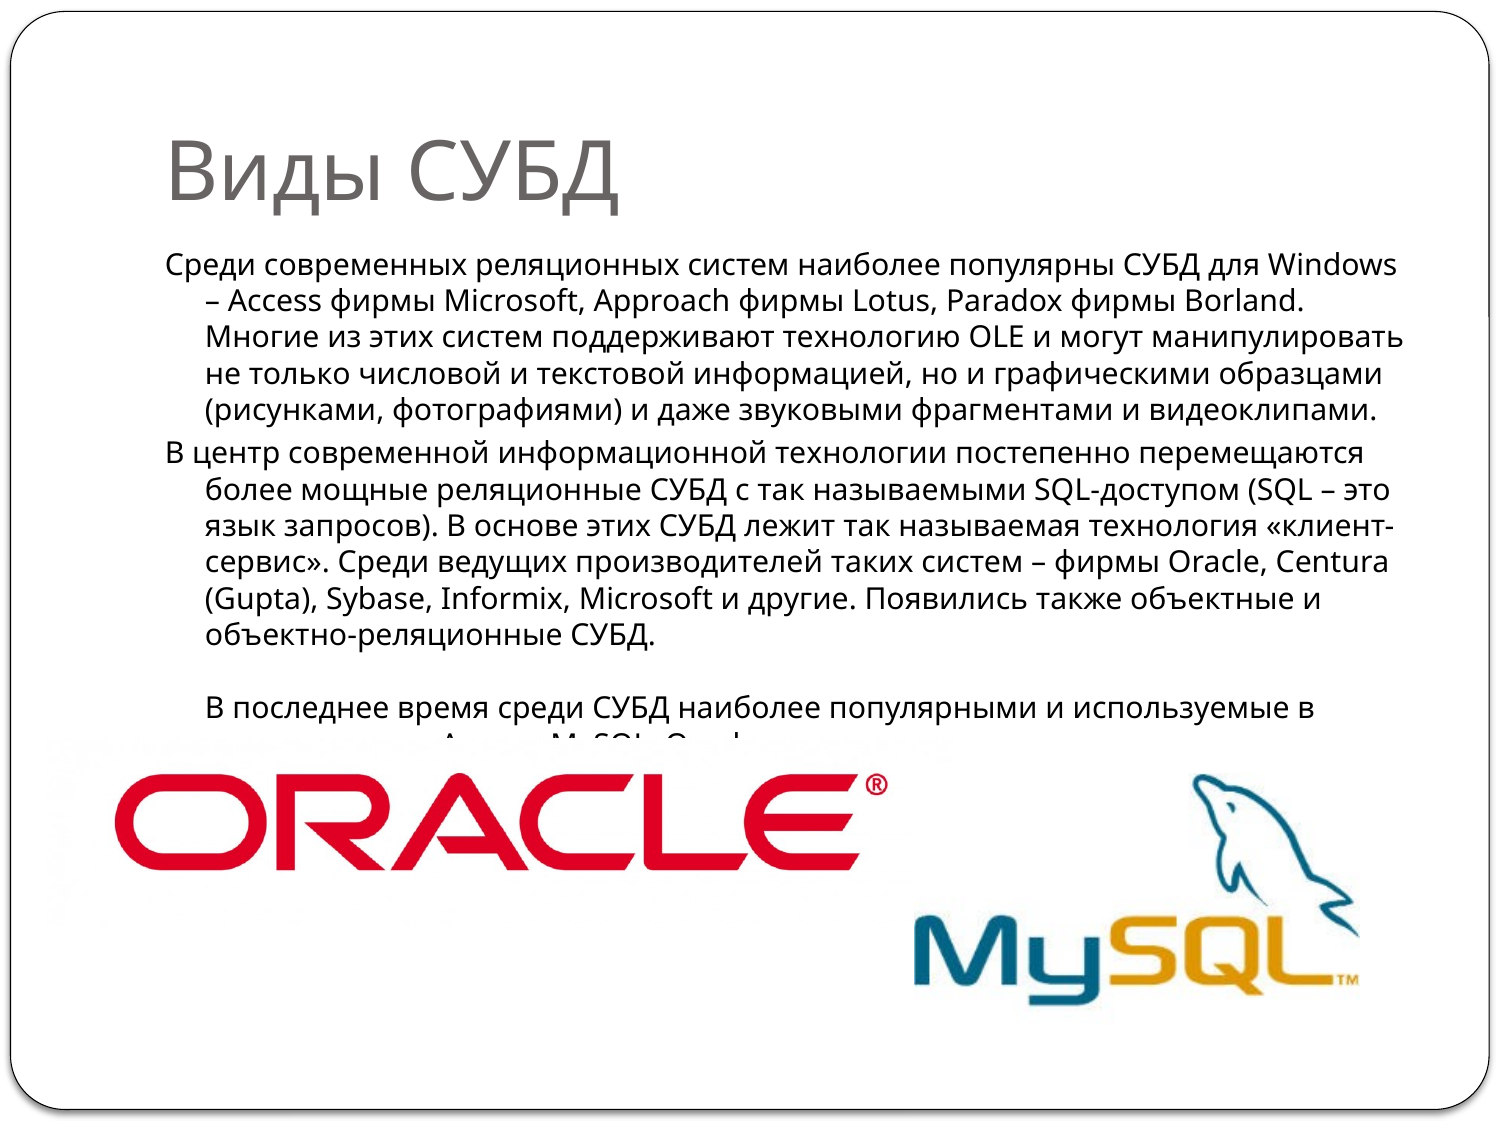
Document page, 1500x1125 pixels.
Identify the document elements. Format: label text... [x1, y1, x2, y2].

picture [46, 738, 1360, 1032]
title Виды СУБД [150, 45, 1425, 233]
list Среди современных реляционных систем наиболее популярны СУБД для Windows – Access фирмы Microsoft, Approach фирмы Lotus, Paradox фирмы Borland. Многие из этих систем поддерживают технологию OLE и могут манипулировать не только числовой и текстовой информацией, но и графическими образцами (рисунками, фотографиями) и даже звуковыми фрагментами и видеоклипами. В центр современной информационной технологии постепенно перемещаются более мощные реляционные СУБД с так называемыми SQL-доступом (SQL – это язык запросов). В основе этих СУБД лежит так называемая технология «клиент-сервис». Среди ведущих производителей таких систем – фирмы Oracle, Centura (Gupta), Sybase, Informix, Microsoft и другие. Появились также объектные и объектно-реляционные СУБД. В последнее время среди СУБД наиболее популярными и используемые в практике стали Access, MySQL, Oracle. [150, 237, 1425, 797]
